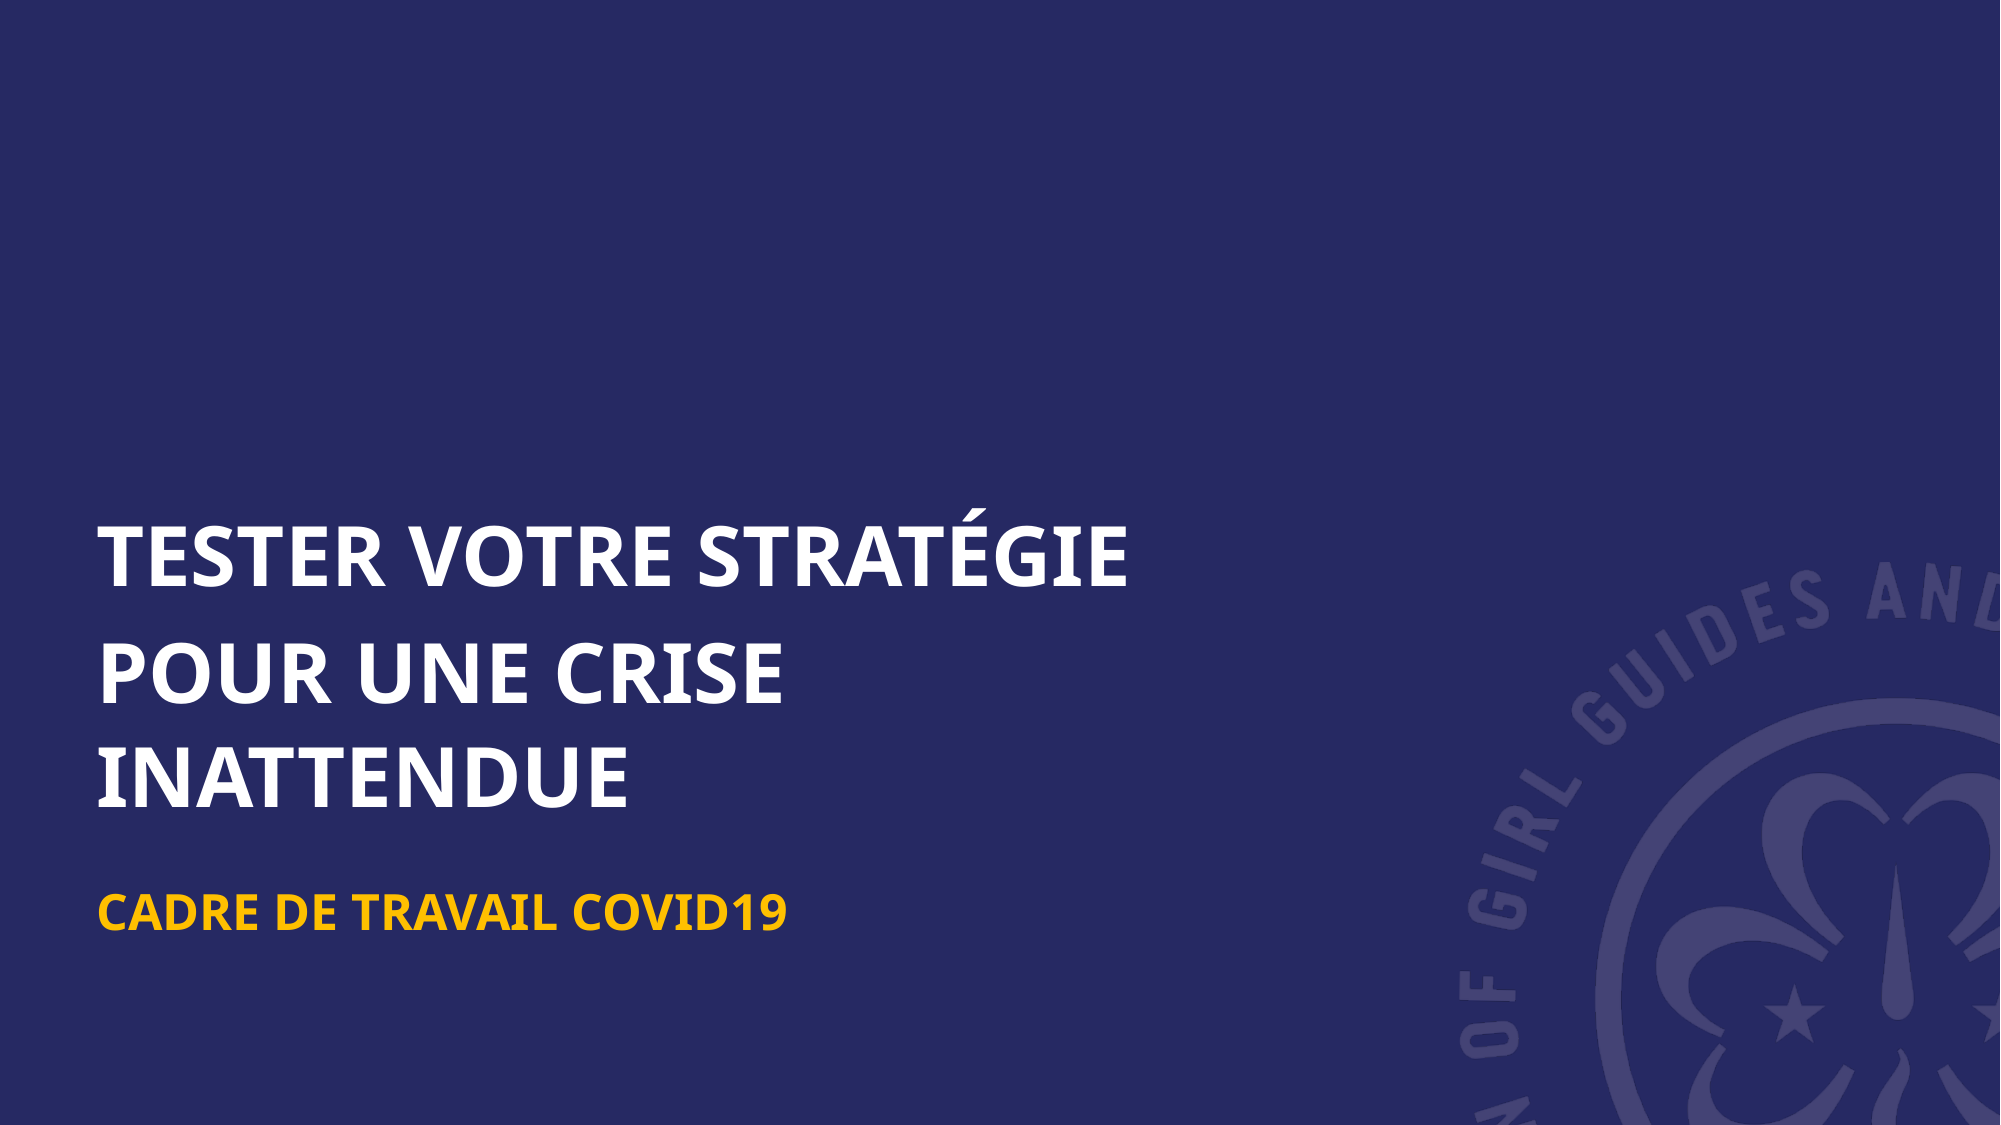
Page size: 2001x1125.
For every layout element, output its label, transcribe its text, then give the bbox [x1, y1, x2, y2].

text_box Tester votre Stratégie Pour une crise inattendue Cadre de travail Covid19 [81, 491, 1331, 949]
